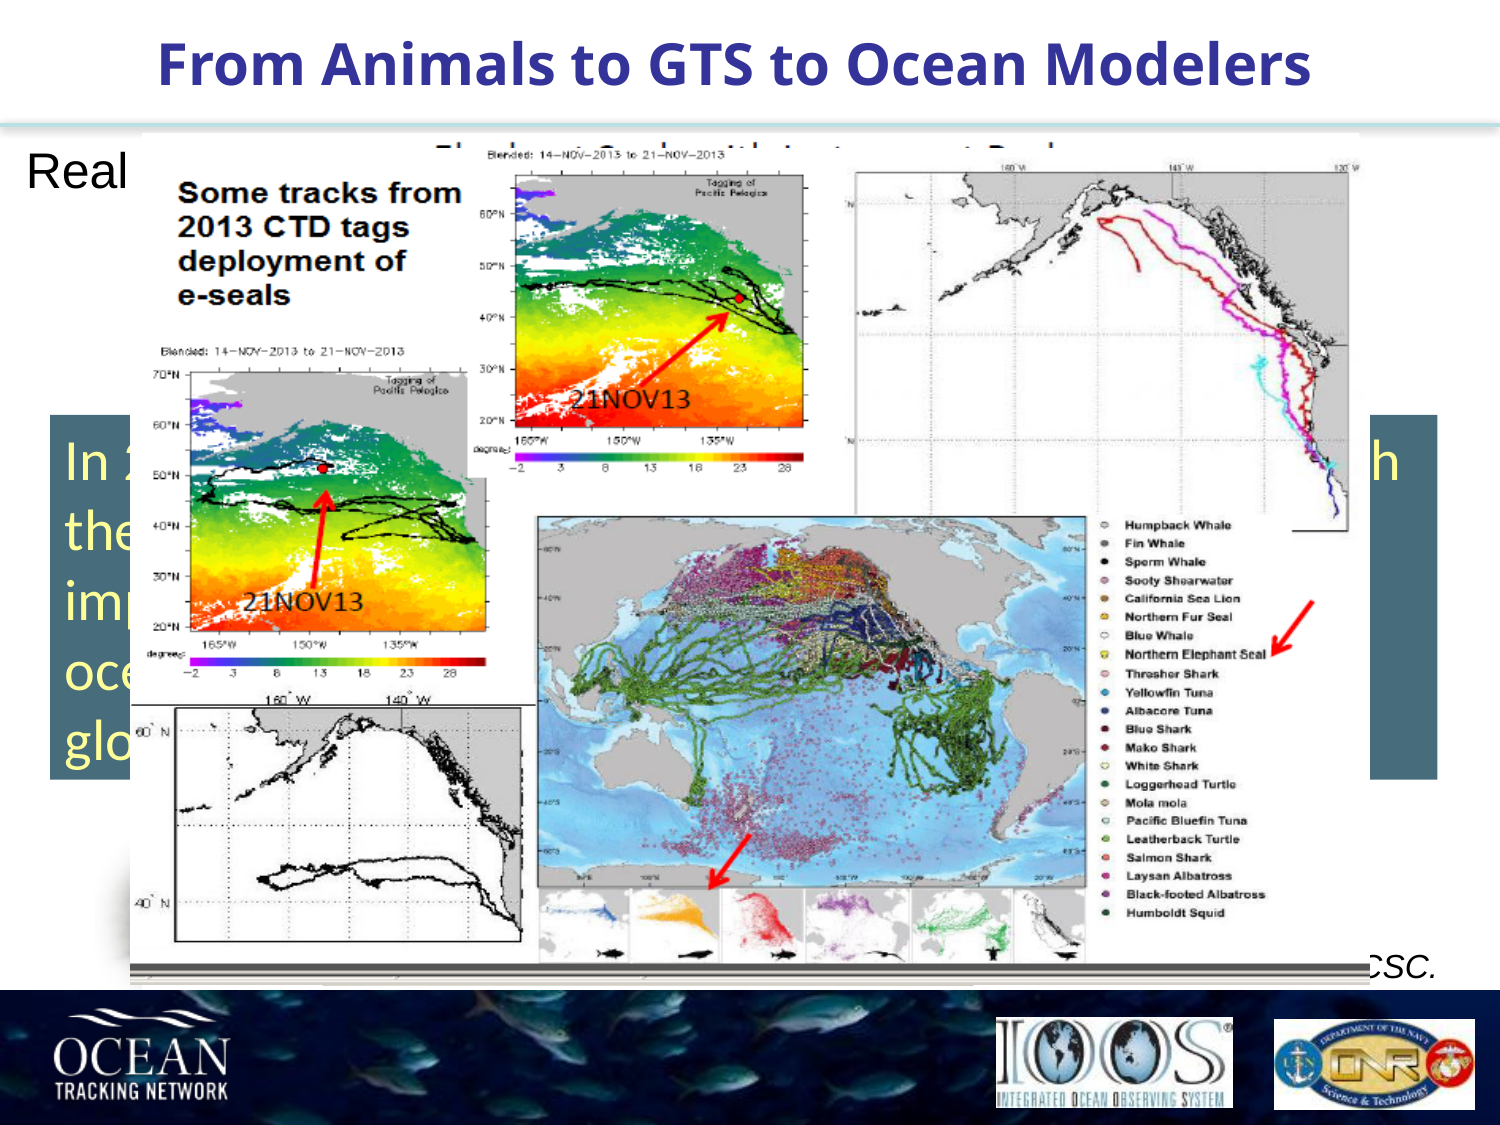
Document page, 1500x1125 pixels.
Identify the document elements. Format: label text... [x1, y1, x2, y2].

picture [129, 148, 1370, 985]
text_box In 2012 IOOS PO/ONR co-sponsored a collaboration with the Stanford Univ., NAVOCEANO and NOAA NCEP to improve data interoperability tools and assimilation of ocean observations from tagged animals into NAVO’s global (HYCOM) and region (NCOM) models. [50, 414, 89, 780]
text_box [94, 168, 124, 988]
picture [0, 0, 1500, 123]
title From Animals to GTS to Ocean Modelers [112, 12, 1388, 113]
text_box Real-time data flow [10, 130, 576, 206]
picture [0, 127, 1500, 1125]
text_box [142, 133, 1500, 989]
